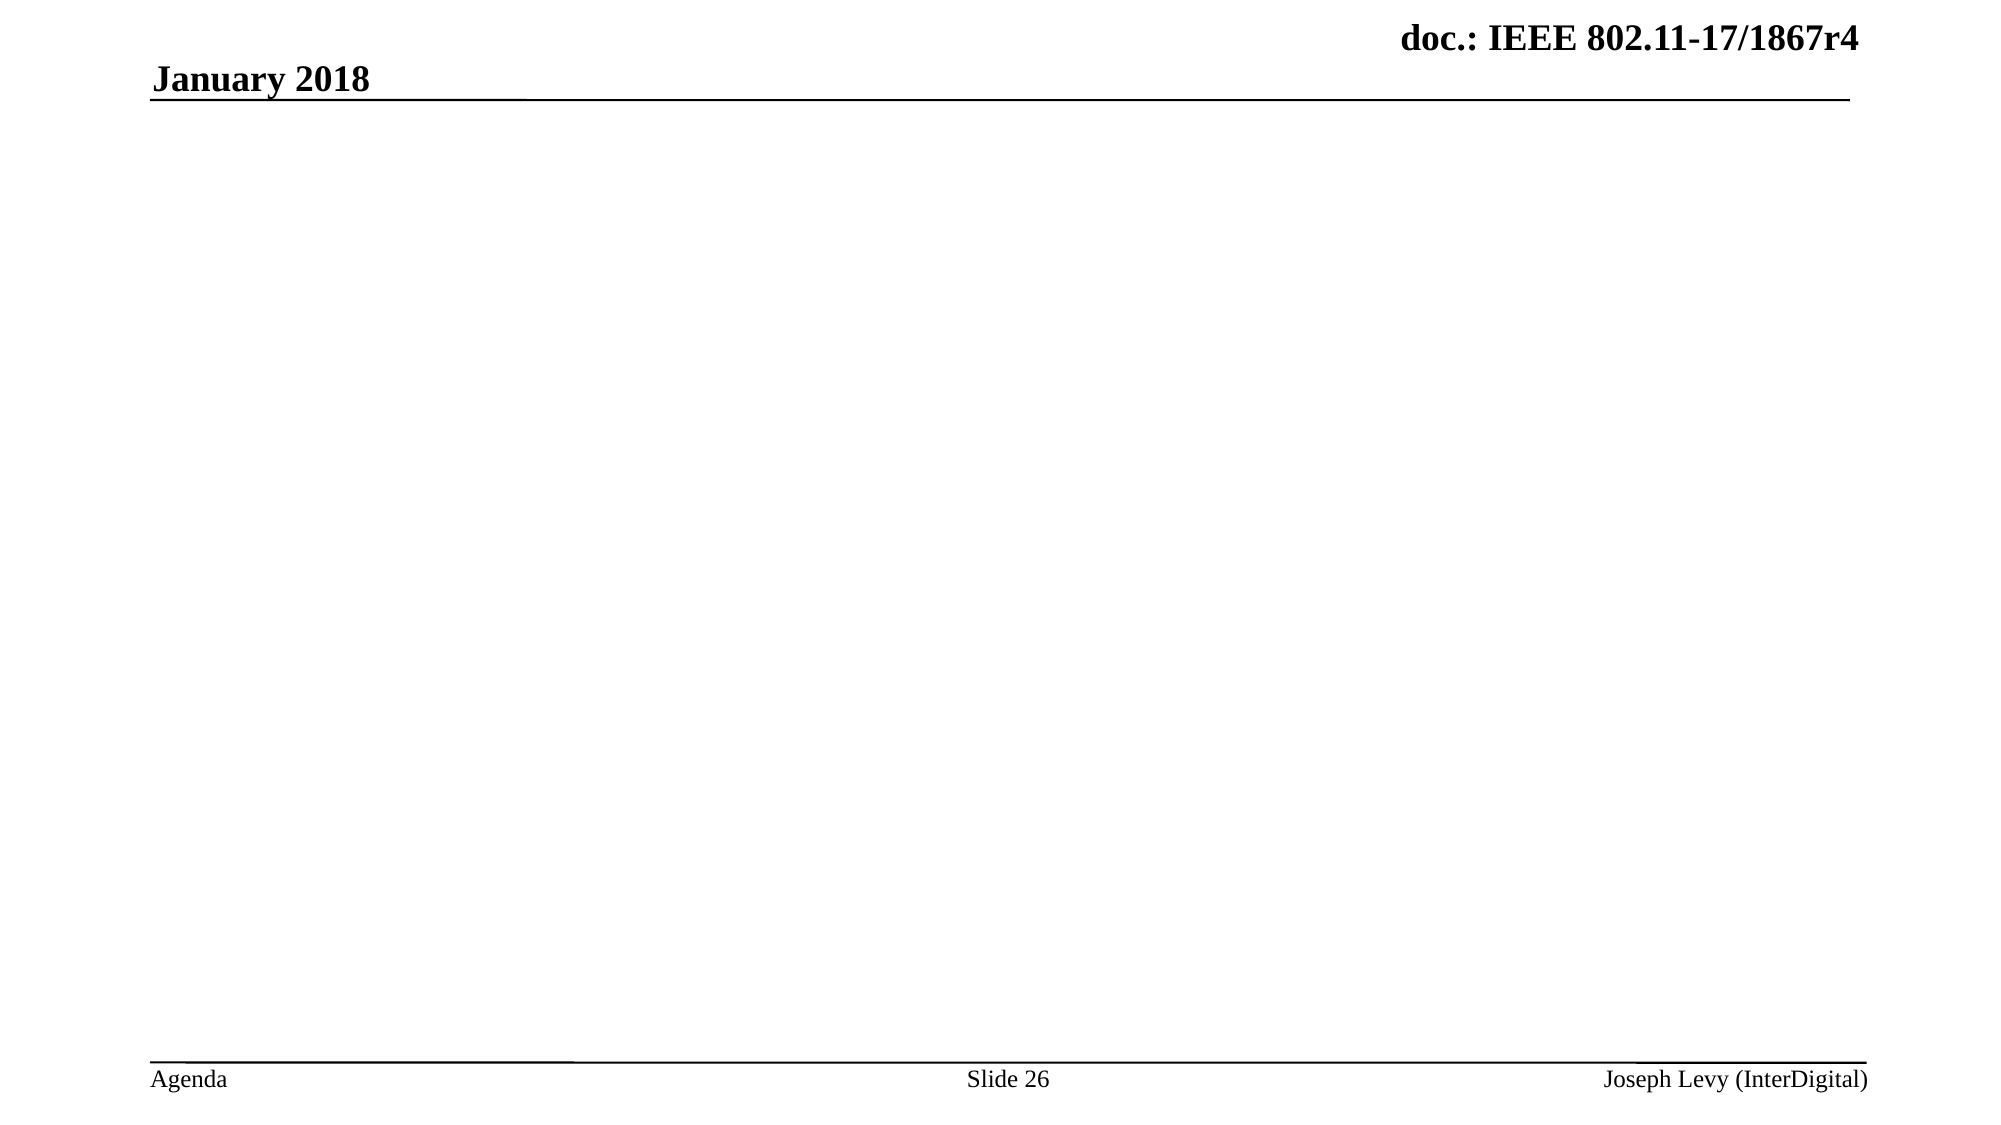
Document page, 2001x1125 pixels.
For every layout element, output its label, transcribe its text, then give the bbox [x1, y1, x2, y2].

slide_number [152, 54, 563, 100]
footer Joseph Levy (InterDigital) [1171, 1061, 1869, 1093]
slide_number Slide 26 [950, 1061, 1067, 1123]
